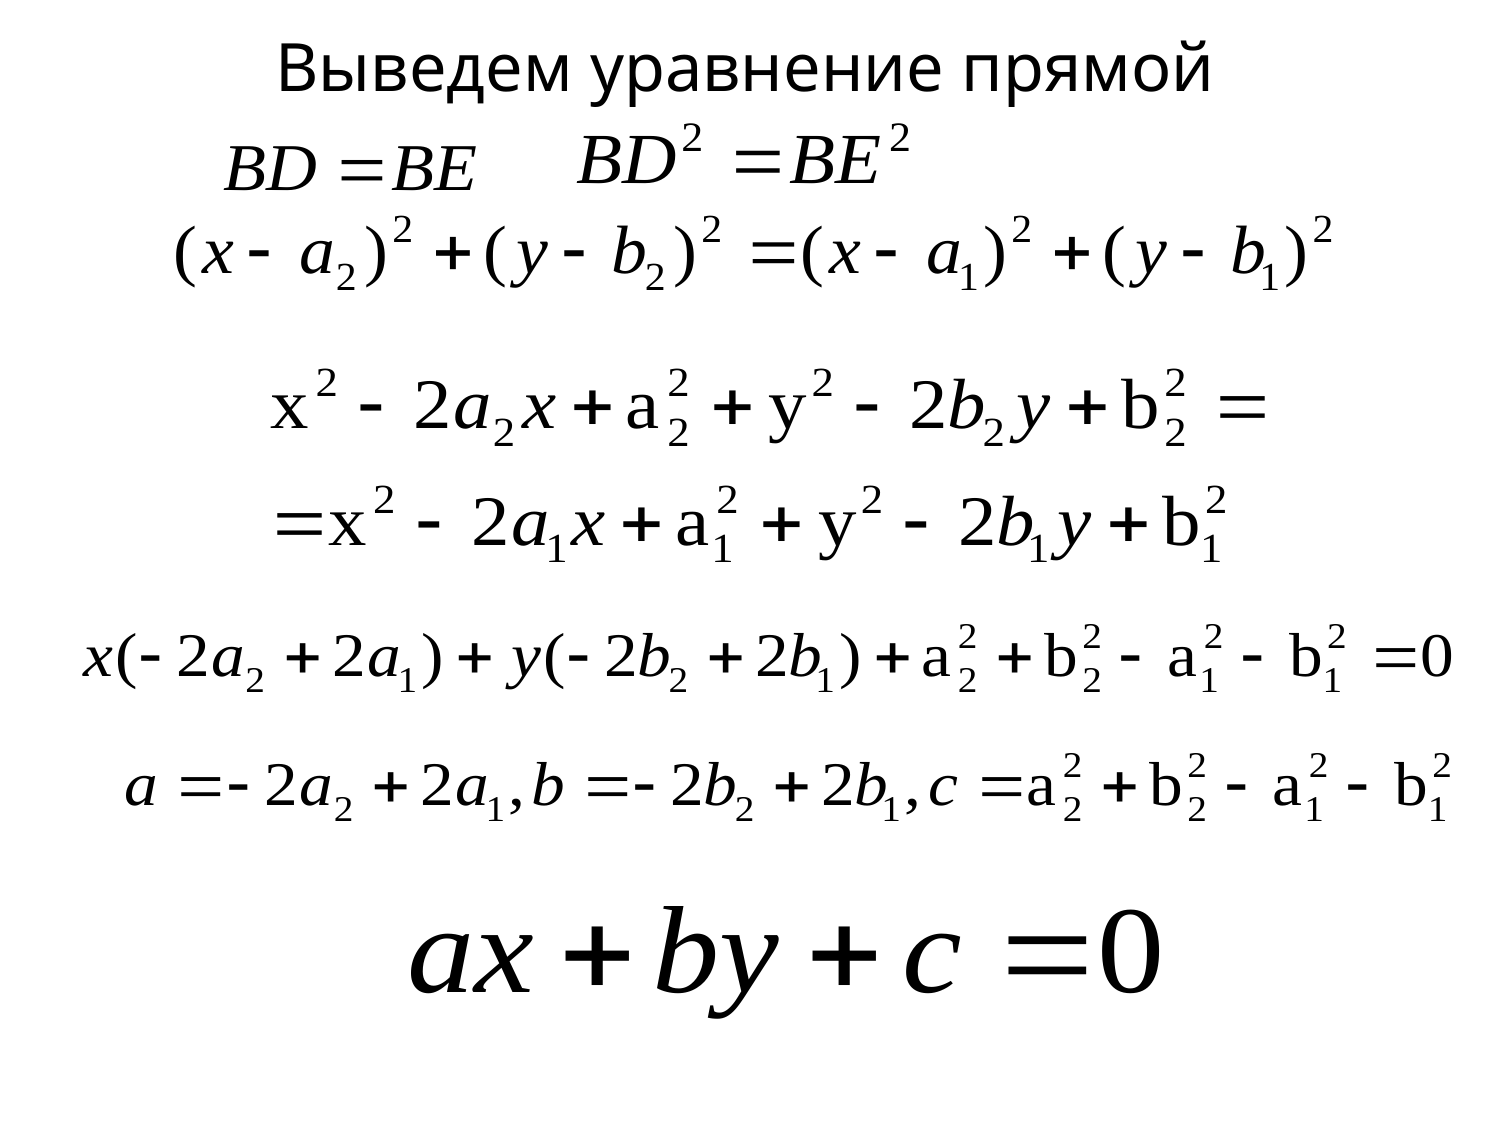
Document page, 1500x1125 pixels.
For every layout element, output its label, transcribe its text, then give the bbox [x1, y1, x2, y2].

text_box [70, 609, 1468, 703]
title Выведем уравнение прямой [70, 0, 1421, 129]
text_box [210, 128, 493, 197]
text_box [562, 105, 927, 196]
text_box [386, 878, 1182, 1045]
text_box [257, 351, 1270, 577]
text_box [114, 738, 1467, 832]
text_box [163, 198, 1347, 302]
